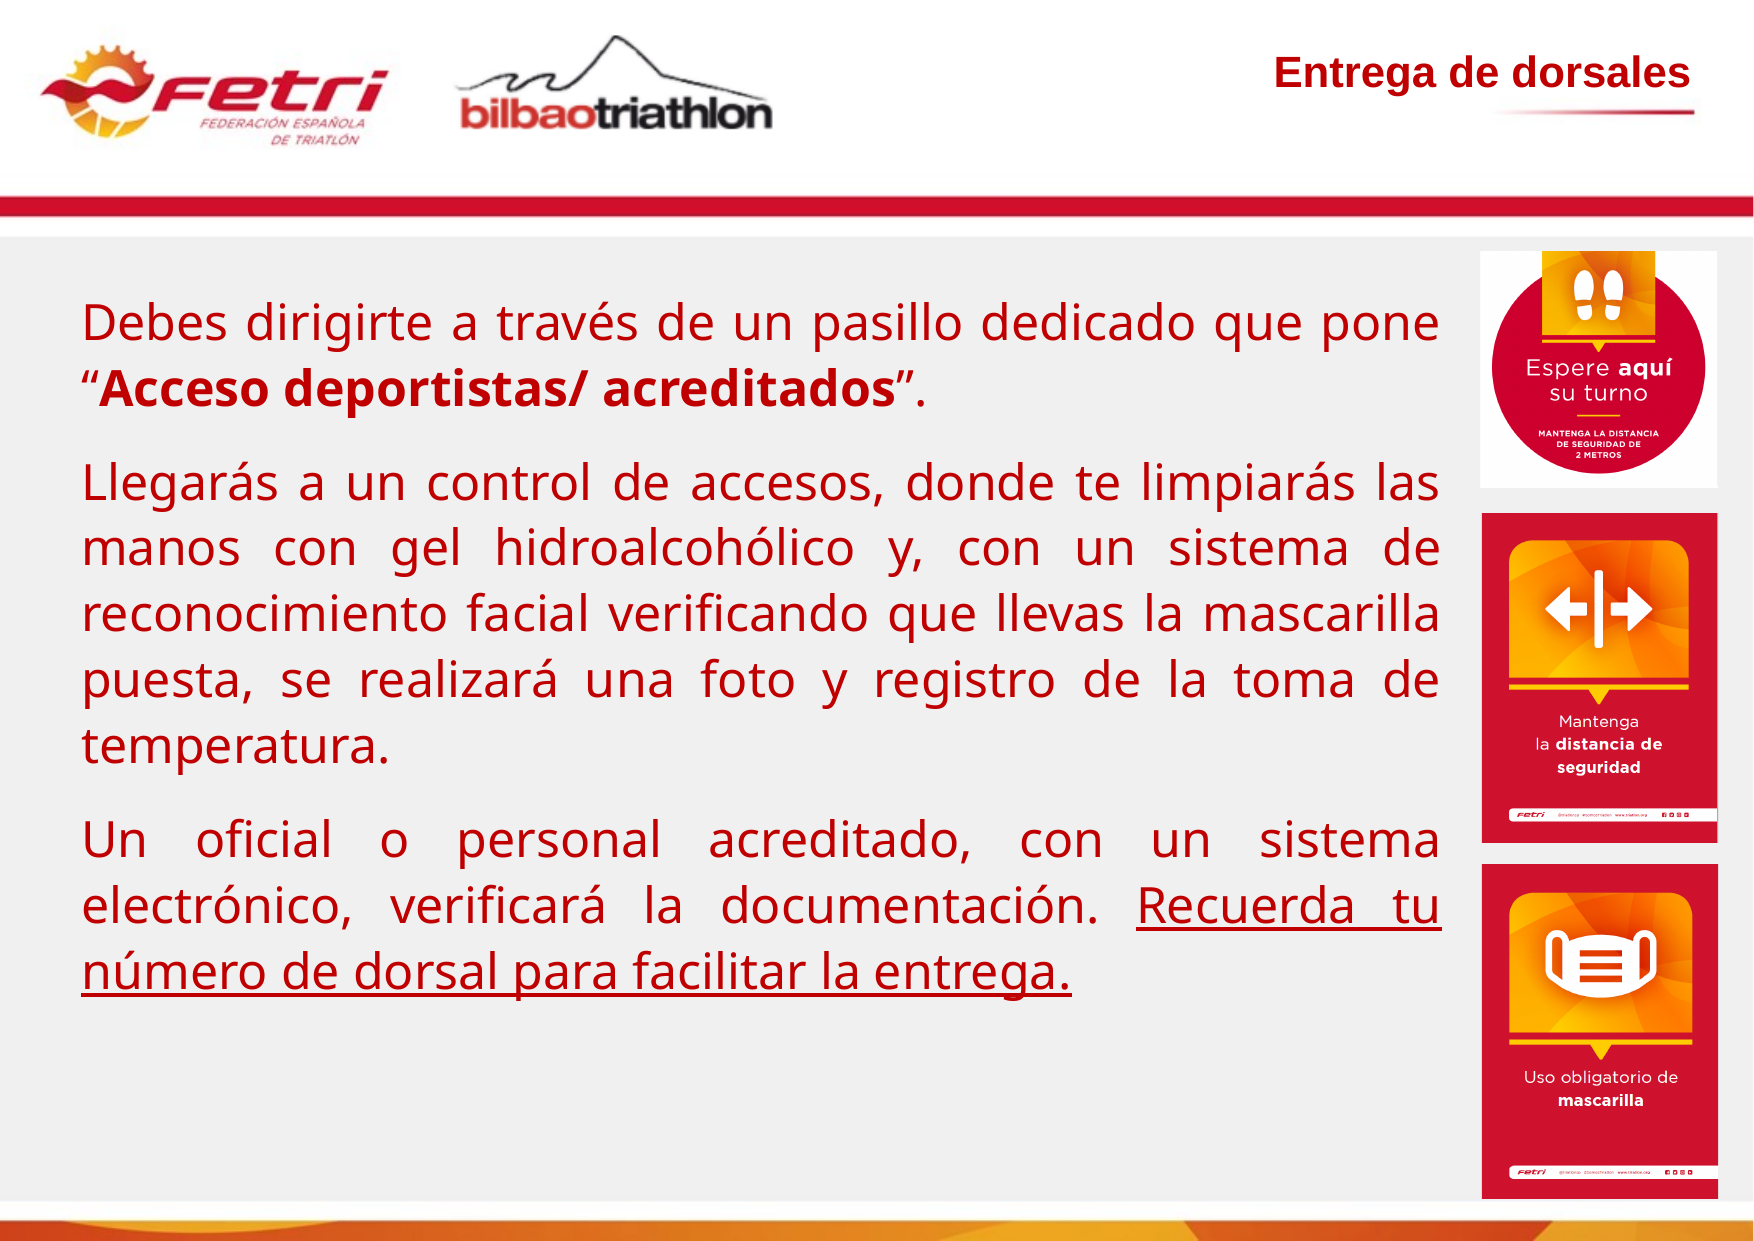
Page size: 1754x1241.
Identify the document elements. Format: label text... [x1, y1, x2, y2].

list Debes dirigirte a través de un pasillo dedicado que pone “Acceso deportistas/ acreditados”. Llegarás a un control de accesos, donde te limpiarás las manos con gel hidroalcohólico y, con un sistema de reconocimiento facial verificando que llevas la mascarilla puesta, se realizará una foto y registro de la toma de temperatura. Un oficial o personal acreditado, con un sistema electrónico, verificará la documentación. Recuerda tu número de dorsal para facilitar la entrega. [0, 235, 1460, 1175]
picture [0, 0, 1754, 1241]
text_box Entrega de dorsales [943, 35, 1707, 104]
